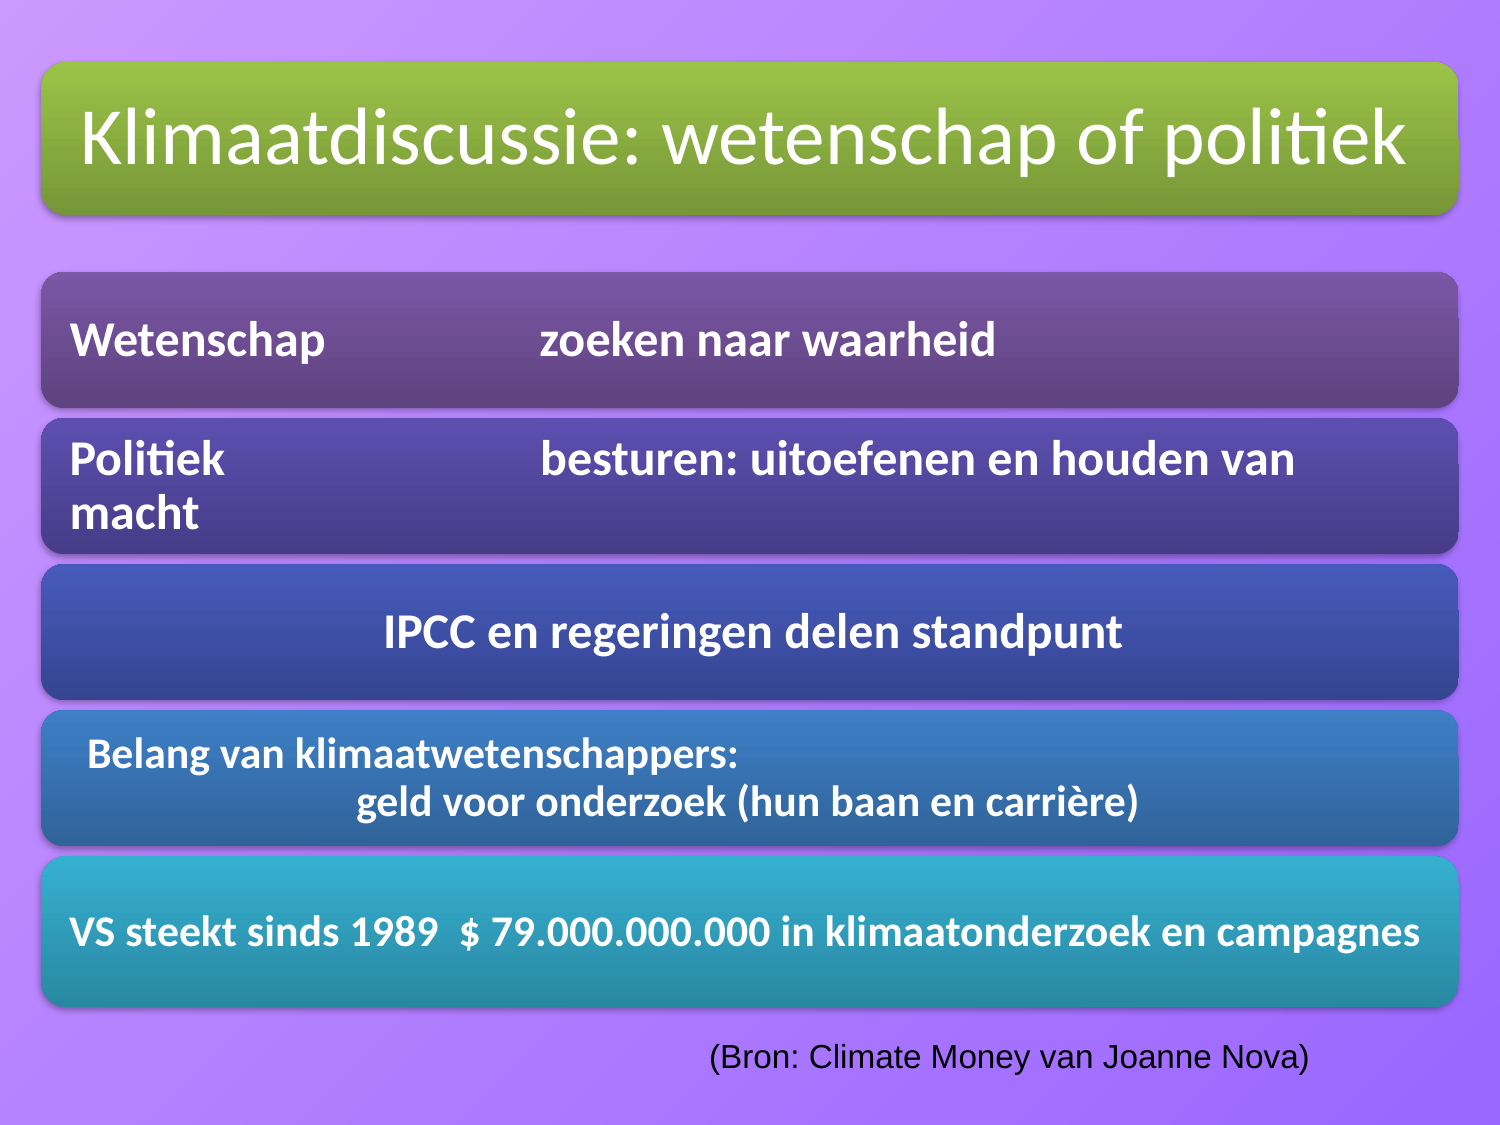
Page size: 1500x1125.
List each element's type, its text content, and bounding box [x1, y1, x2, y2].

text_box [41, 44, 1459, 233]
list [41, 255, 1459, 1025]
text_box (Bron: Climate Money van Joanne Nova) [694, 1033, 1326, 1083]
